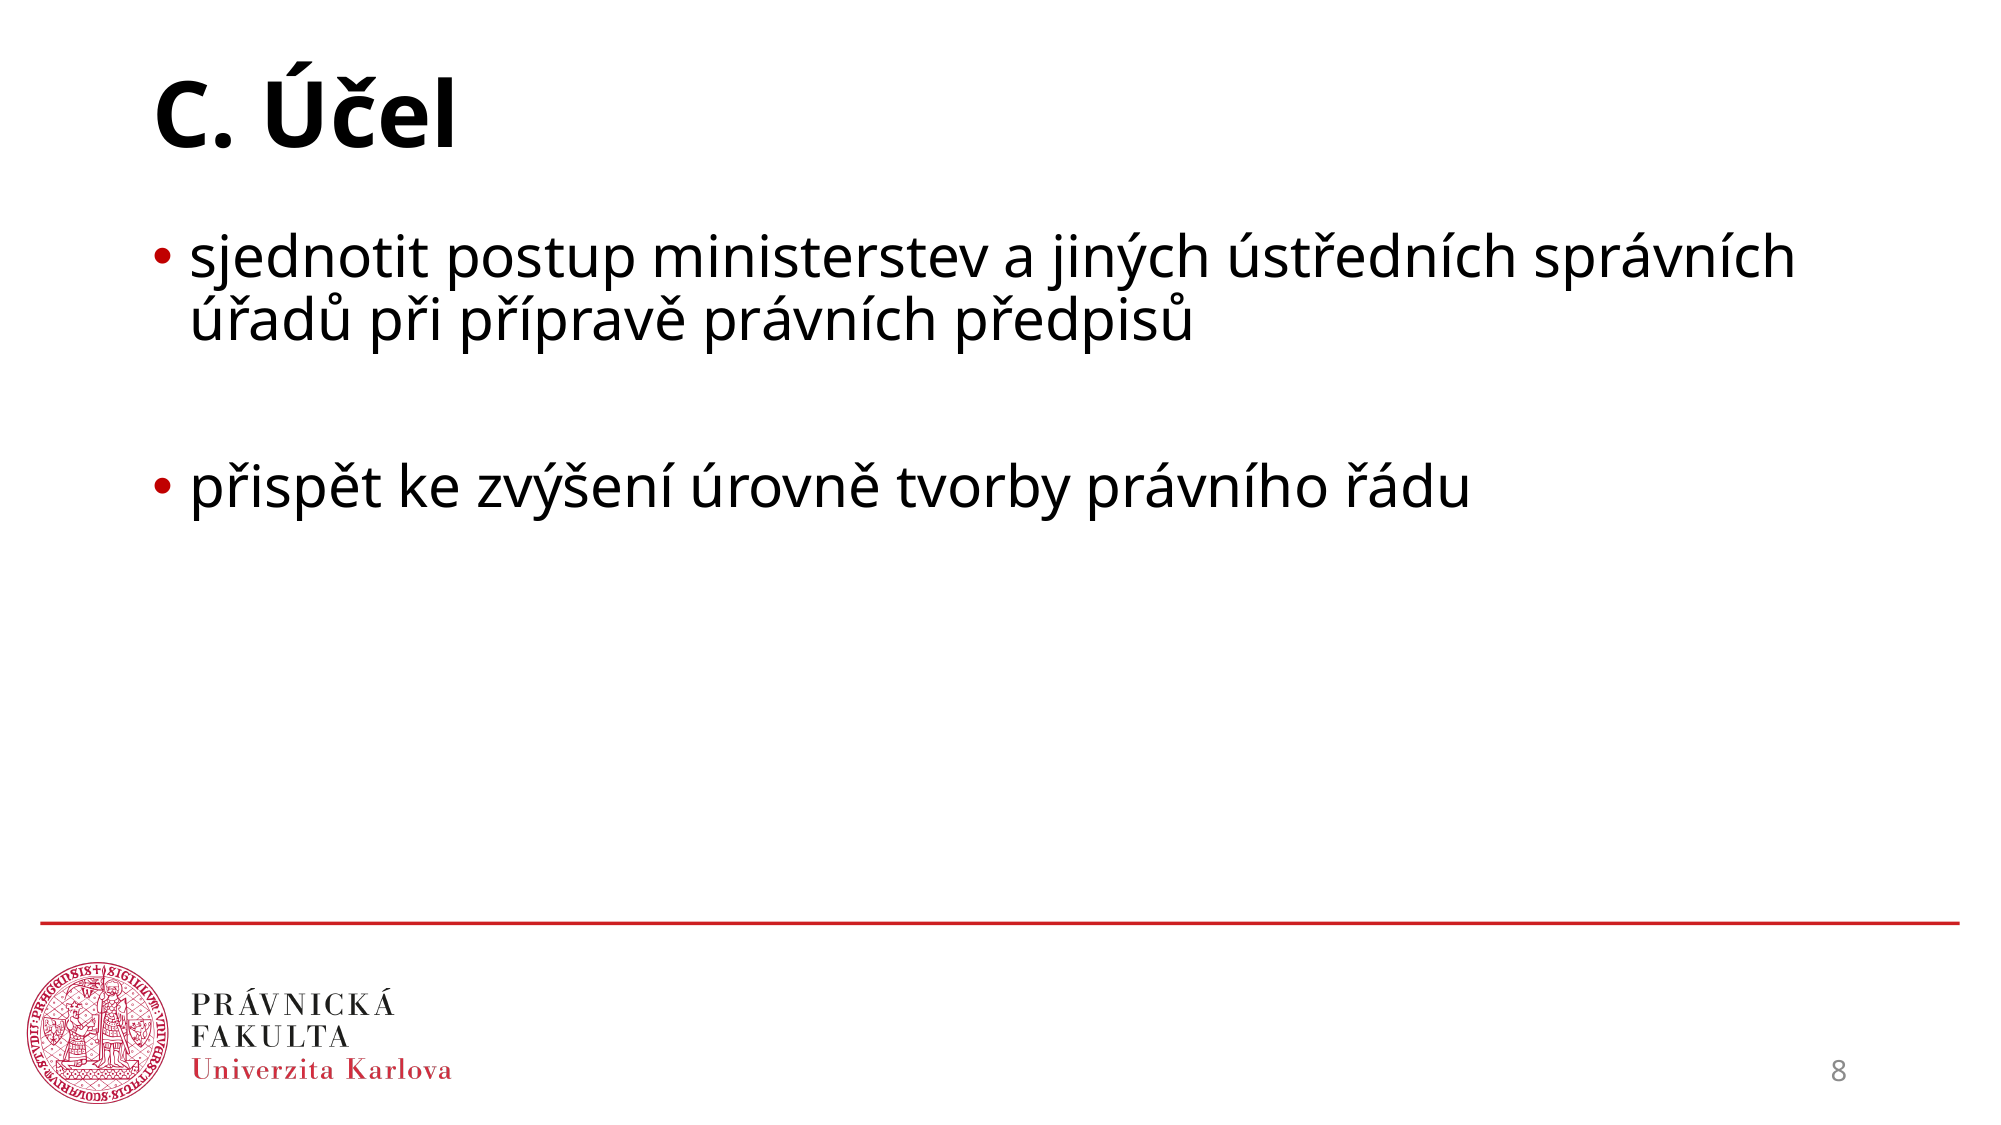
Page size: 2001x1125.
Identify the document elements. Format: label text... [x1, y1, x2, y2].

list sjednotit postup ministerstev a jiných ústředních správních úřadů při přípravě právních předpisů přispět ke zvýšení úrovně tvorby právního řádu [137, 220, 1863, 905]
slide_number 8 [1412, 1042, 1863, 1103]
title C. Účel [137, 2, 1863, 220]
picture [26, 962, 452, 1104]
